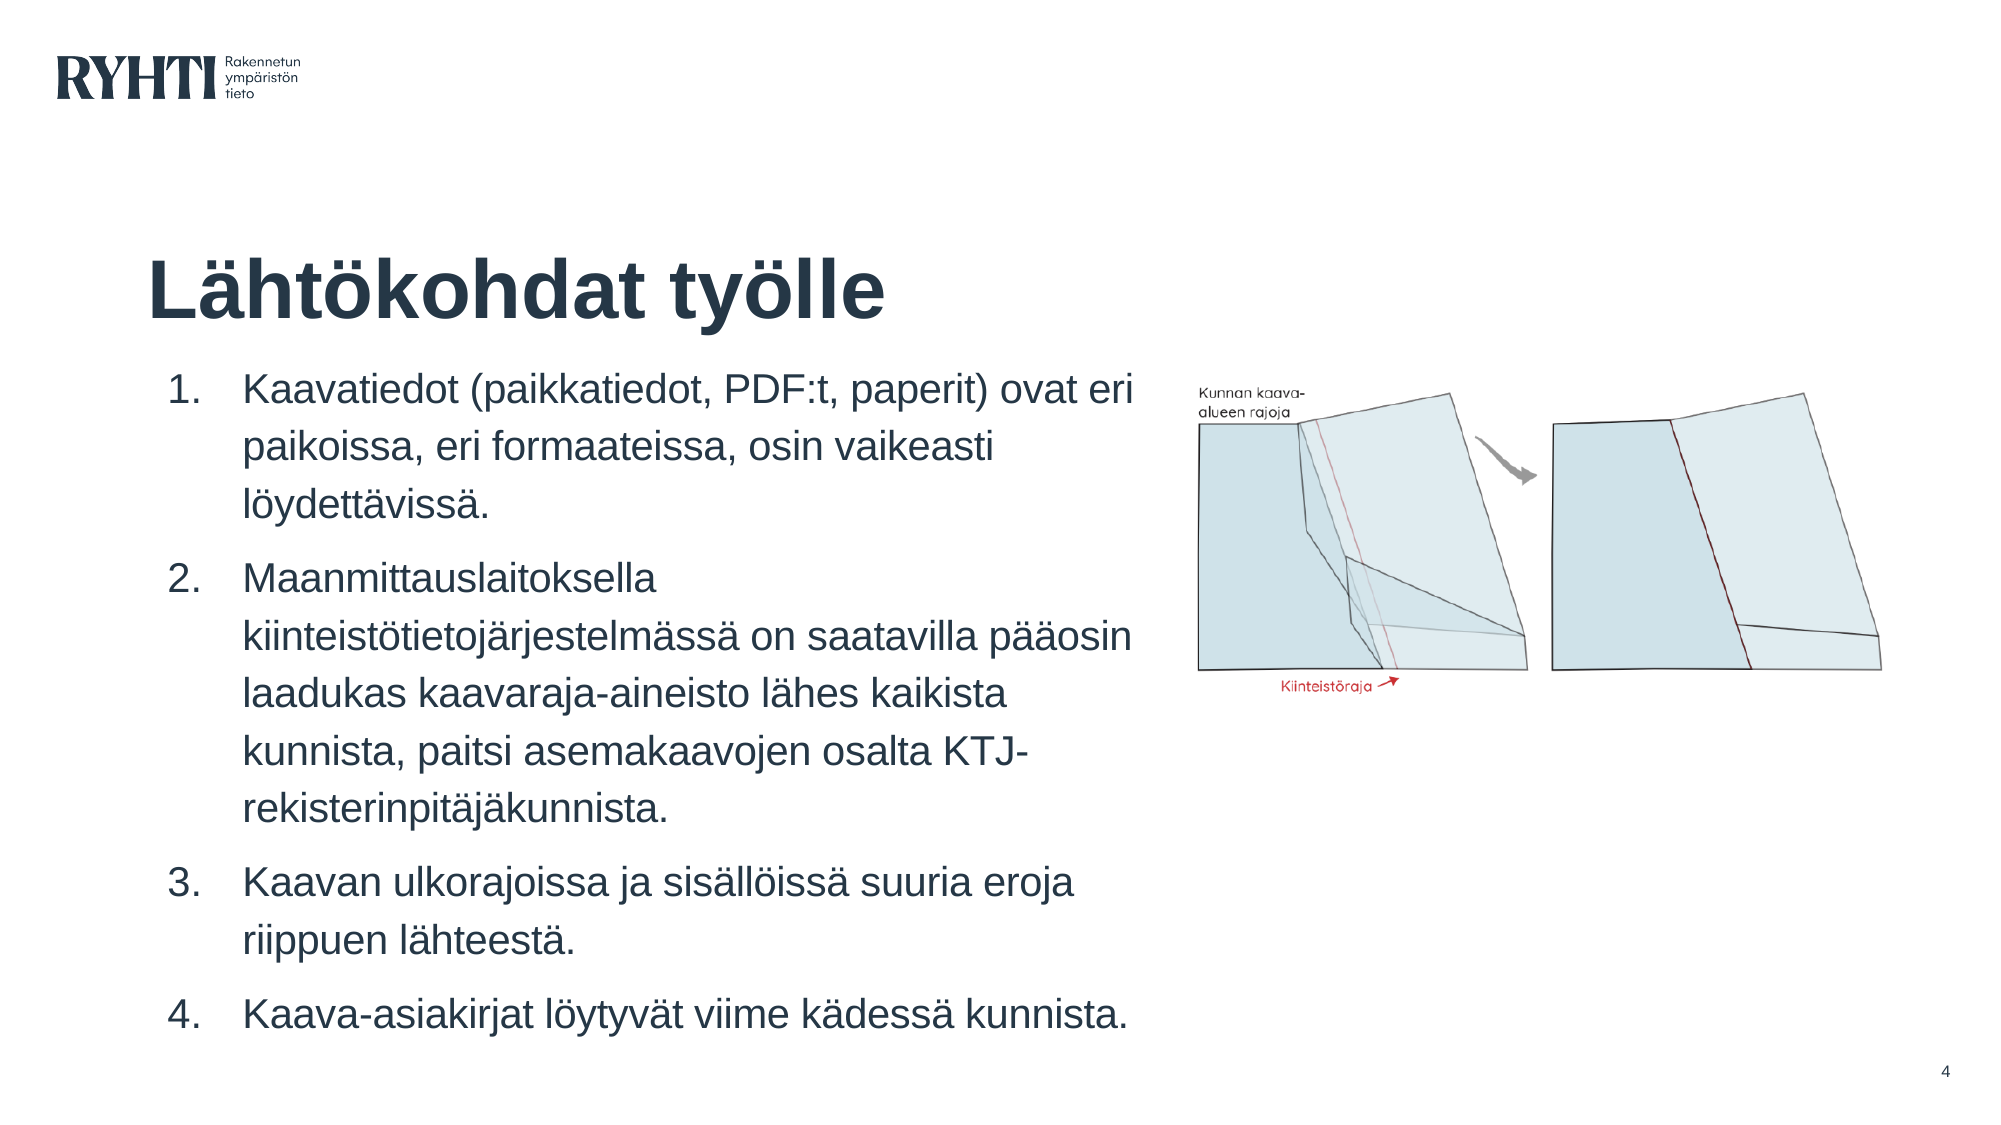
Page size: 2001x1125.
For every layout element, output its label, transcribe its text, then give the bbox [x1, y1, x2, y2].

picture [57, 56, 300, 99]
title Lähtökohdat työlle [147, 140, 1821, 337]
list Kaavatiedot (paikkatiedot, PDF:t, paperit) ovat eri paikoissa, eri formaateissa, osin vaikeasti löydettävissä. Maanmittauslaitoksella kiinteistötietojärjestelmässä on saatavilla pääosin laadukas kaavaraja-aineisto lähes kaikista kunnista, paitsi asemakaavojen osalta KTJ-rekisterinpitäjäkunnista. Kaavan ulkorajoissa ja sisällöissä suuria eroja riippuen lähteestä. Kaava-asiakirjat löytyvät viime kädessä kunnista. [147, 354, 1146, 987]
slide_number 4 [1910, 1054, 1982, 1088]
picture [1184, 363, 1903, 707]
